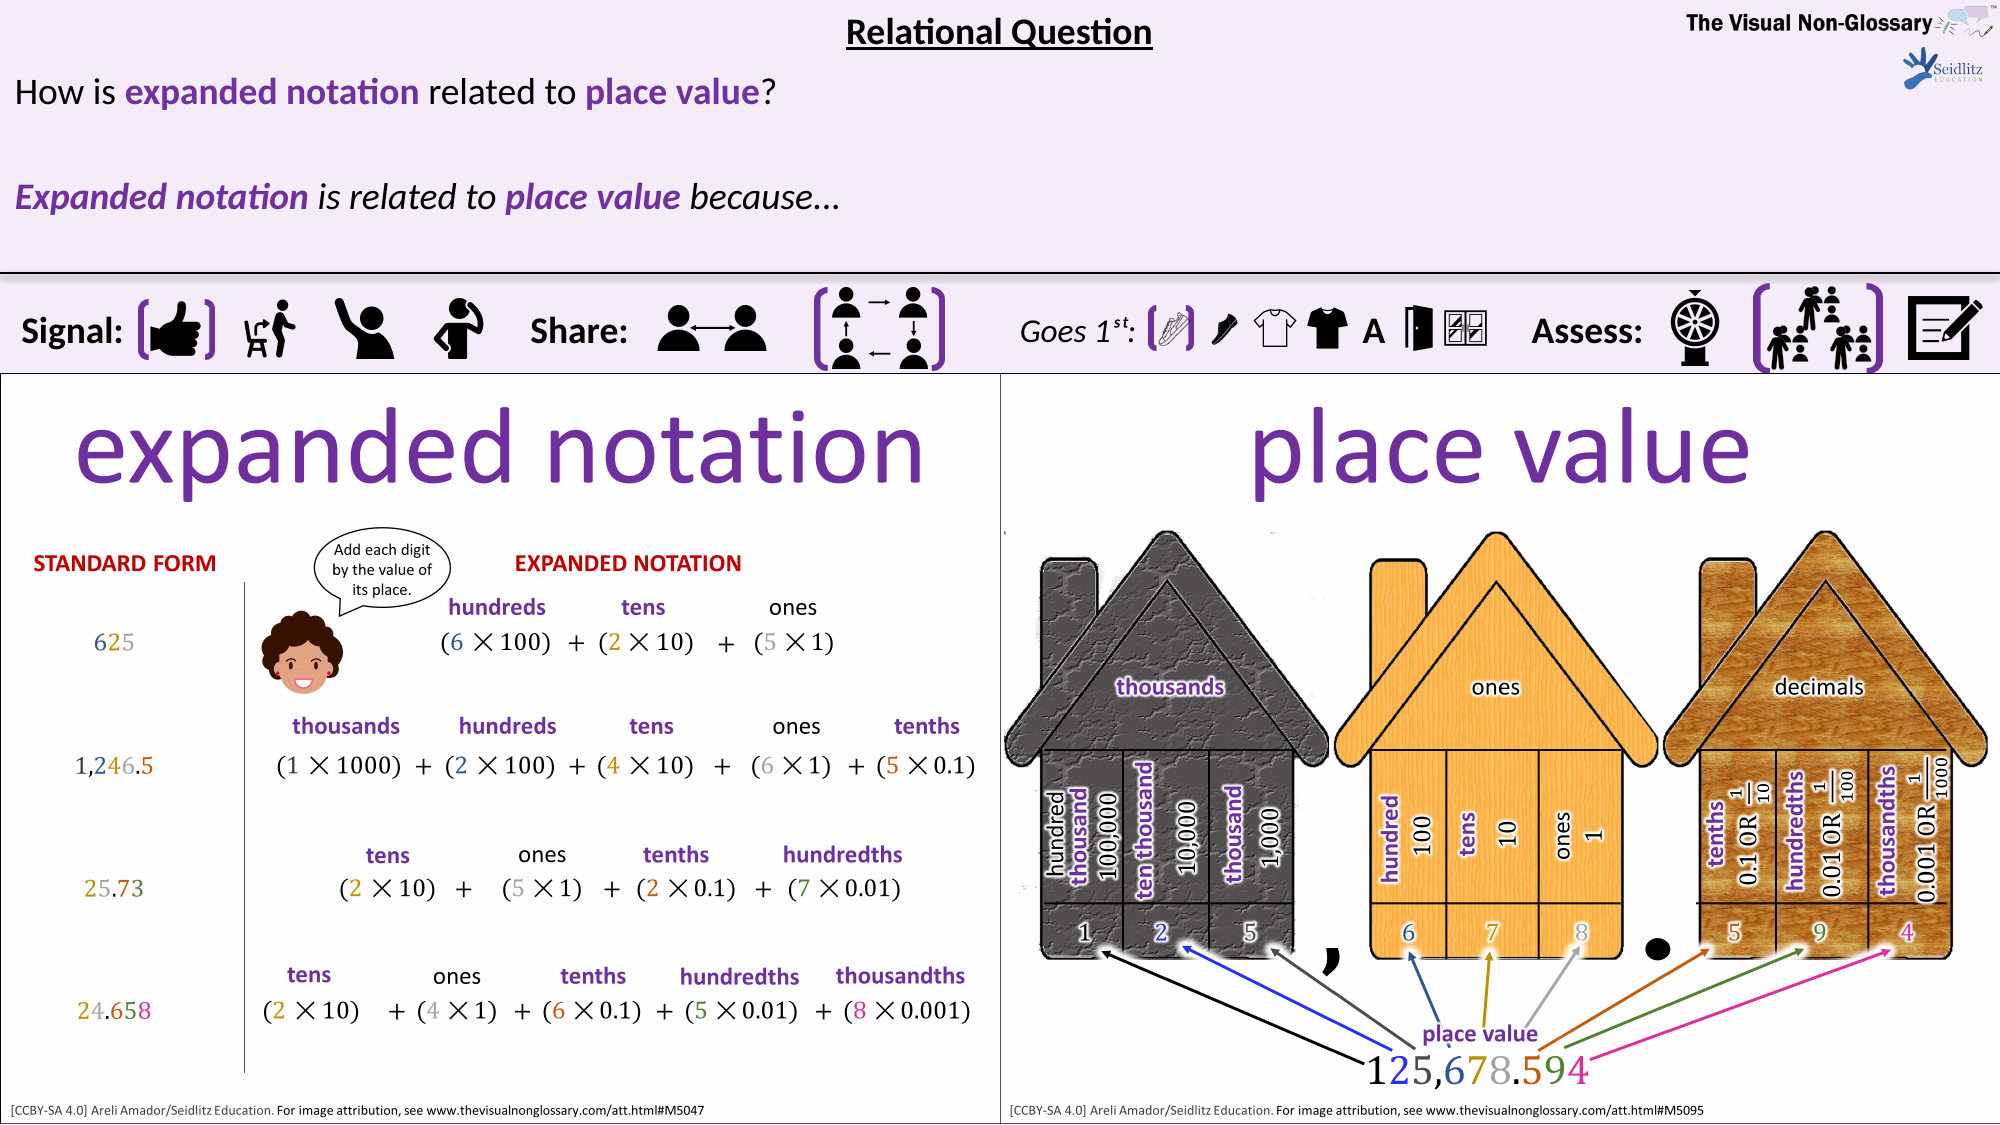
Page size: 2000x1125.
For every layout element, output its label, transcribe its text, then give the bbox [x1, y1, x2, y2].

picture [656, 305, 769, 352]
text_box Assess: [1516, 298, 1652, 359]
picture [0, 283, 2000, 1124]
picture [239, 298, 301, 359]
picture [1304, 305, 1351, 352]
text_box How is expanded notation related to place value? [0, 59, 2000, 120]
text_box Relational Question [831, 0, 1169, 59]
picture [1202, 310, 1241, 349]
text_box A [1347, 298, 1401, 359]
text_box Goes 1ˢᵗ: [1005, 301, 1152, 357]
picture [1672, 0, 2000, 40]
picture [1252, 305, 1298, 352]
picture [428, 298, 490, 359]
text_box Signal: [6, 298, 138, 359]
picture [1396, 305, 1489, 352]
picture [1898, 44, 1991, 97]
picture [1907, 290, 1984, 367]
picture [137, 298, 215, 361]
text_box Expanded notation is related to place value because... [0, 164, 2000, 225]
picture [334, 298, 395, 359]
picture [1657, 290, 1733, 367]
picture [1148, 305, 1195, 352]
text_box Share: [515, 298, 644, 359]
picture [814, 287, 946, 371]
